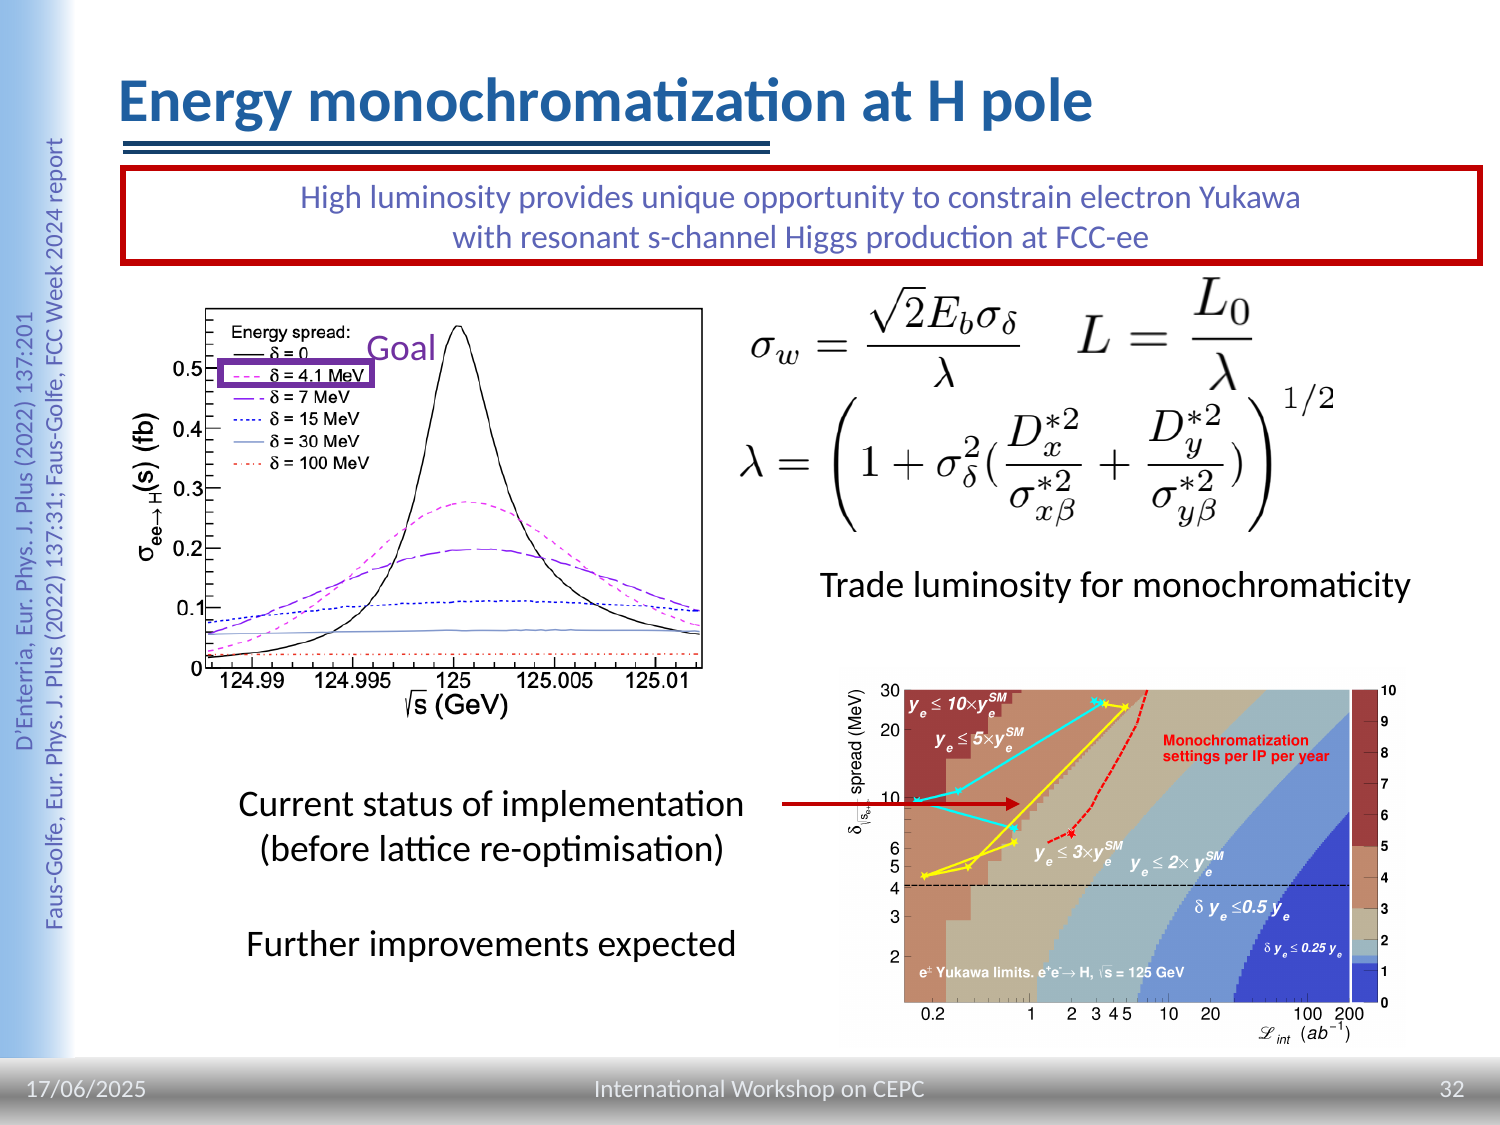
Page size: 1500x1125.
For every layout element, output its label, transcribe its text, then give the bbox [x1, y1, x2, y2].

picture [839, 667, 1406, 1048]
text_box Current status of implementation (before lattice re-optimisation) [223, 772, 761, 877]
text_box Trade luminosity for monochromaticity [804, 552, 1427, 612]
text_box D’Enterria, Eur. Phys. J. Plus (2022) 137:201 Faus-Golfe, Eur. Phys. J. Plus (2022) 137:31; Faus-Golfe, FCC Week 2024 report [0, 0, 75, 1058]
picture [123, 279, 718, 727]
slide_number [10, 1057, 196, 1118]
text_box Further improvements expected [231, 911, 753, 971]
slide_number 32 [1313, 1057, 1480, 1118]
text_box High luminosity provides unique opportunity to constrain electron Yukawa with resonant s-channel Higgs production at FCC-ee [123, 167, 1480, 263]
title Energy monochromatization at H pole [103, 59, 1461, 144]
footer International Workshop on CEPC [288, 1057, 1231, 1118]
picture [739, 277, 1333, 532]
